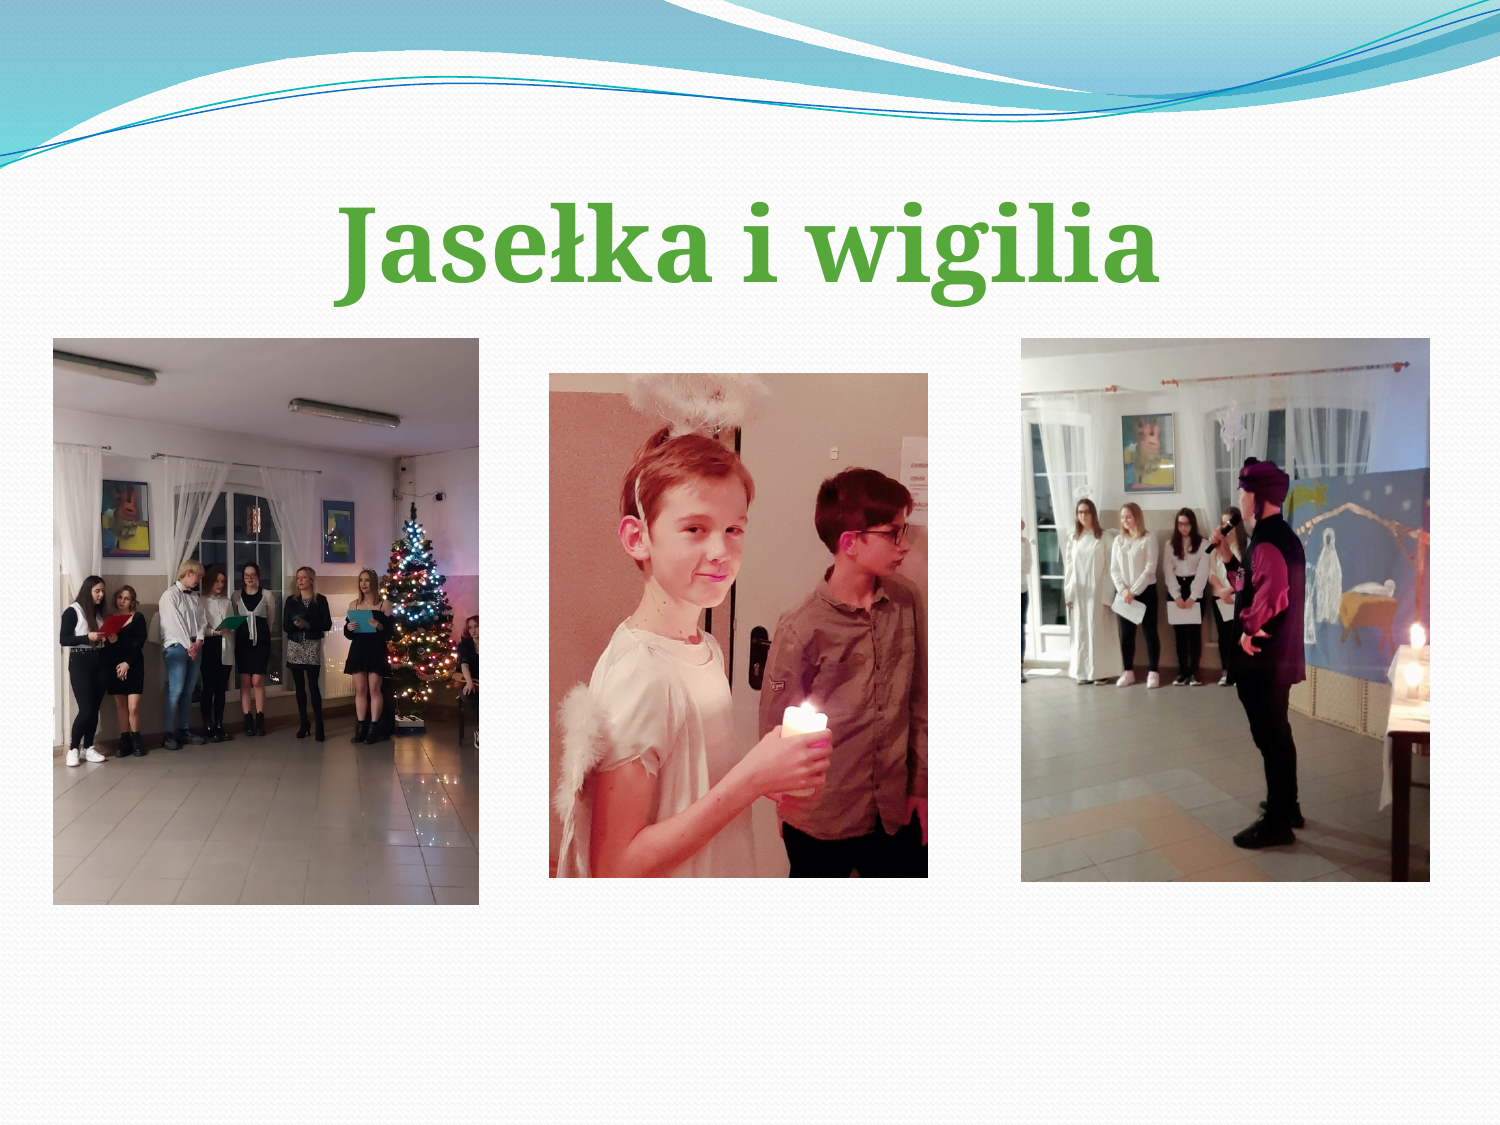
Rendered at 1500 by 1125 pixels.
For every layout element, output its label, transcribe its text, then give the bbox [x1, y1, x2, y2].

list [548, 373, 928, 878]
title Jasełka i wigilia [75, 115, 1425, 303]
picture [1021, 337, 1430, 882]
picture [52, 337, 479, 906]
